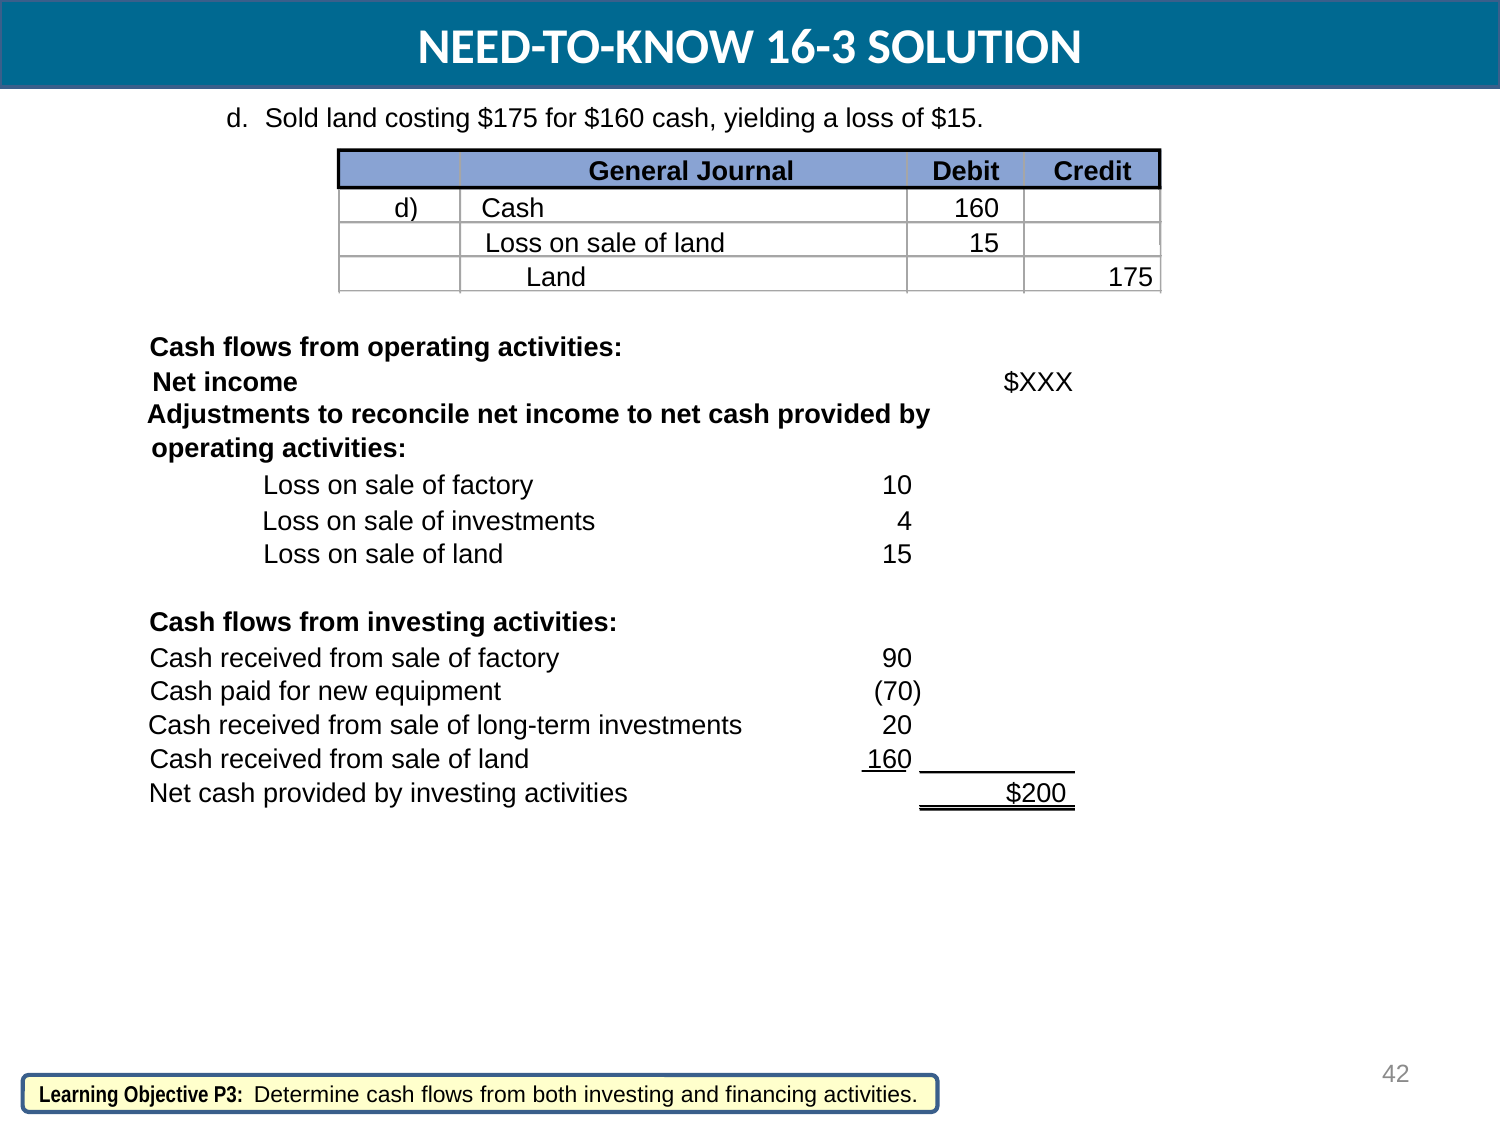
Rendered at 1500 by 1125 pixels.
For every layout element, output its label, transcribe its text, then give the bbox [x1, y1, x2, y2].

text_box Cash flows from investing activities: [149, 604, 618, 638]
text_box [340, 148, 1162, 152]
text_box [341, 152, 459, 185]
slide_number 42 [1074, 1042, 1425, 1103]
text_box Cash paid for new equipment [149, 673, 502, 707]
text_box 10 [882, 467, 913, 501]
text_box [1158, 152, 1162, 185]
text_box [340, 185, 1162, 190]
text_box [908, 258, 1023, 290]
text_box [340, 190, 394, 221]
text_box Loss on sale of land [484, 224, 726, 255]
text_box Cash received from sale of factory [149, 640, 560, 673]
text_box Learning Objective P3: Determine cash flows from both investing and financing activities. [22, 1074, 938, 1113]
text_box [908, 190, 954, 221]
text_box General Journal [588, 153, 795, 185]
text_box 160 [867, 741, 913, 774]
text_box $200 [1006, 775, 1067, 805]
text_box Net cash provided by investing activities [148, 775, 628, 808]
text_box [1025, 224, 1159, 255]
text_box Net income [152, 364, 299, 396]
text_box NEED-TO-KNOW 16-3 SOLUTION [0, 0, 1500, 89]
text_box Land [526, 259, 587, 290]
text_box (70) [873, 673, 923, 707]
text_box [462, 258, 906, 290]
text_box Debit [932, 153, 1000, 185]
text_box Cash received from sale of land [149, 741, 530, 774]
text_box Loss on sale of factory [263, 467, 534, 501]
text_box [462, 224, 484, 255]
text_box Loss on sale of investments [262, 503, 596, 536]
text_box [1000, 190, 1023, 221]
text_box 15 [969, 224, 1000, 255]
text_box [340, 224, 459, 255]
text_box Cash [481, 190, 545, 221]
text_box operating activities: [151, 430, 407, 463]
text_box Loss on sale of land [263, 536, 504, 570]
text_box [419, 190, 459, 221]
text_box [1025, 152, 1158, 185]
text_box $XXX [1003, 364, 1074, 398]
text_box 90 [882, 640, 913, 673]
text_box 4 [896, 503, 913, 536]
text_box Credit [1053, 153, 1132, 185]
text_box [336, 148, 341, 190]
text_box Adjustments to reconcile net income to net cash provided by [146, 396, 938, 430]
text_box d. [226, 99, 250, 133]
text_box [545, 190, 906, 221]
text_box [908, 152, 1023, 185]
text_box 175 [1108, 259, 1154, 290]
text_box [908, 224, 969, 255]
text_box [1000, 224, 1023, 255]
text_box [1025, 190, 1159, 221]
text_box 15 [882, 536, 913, 570]
text_box 160 [954, 190, 1000, 221]
text_box d) [394, 190, 419, 221]
text_box [726, 224, 906, 255]
text_box [462, 190, 481, 221]
text_box Cash received from sale of long-term investments [148, 707, 743, 741]
text_box [340, 258, 459, 290]
text_box 20 [882, 707, 913, 741]
text_box [1025, 258, 1159, 290]
text_box Sold land costing $175 for $160 cash, yielding a loss of $15. [264, 99, 984, 133]
text_box [462, 152, 906, 185]
text_box Cash flows from operating activities: [149, 329, 623, 362]
